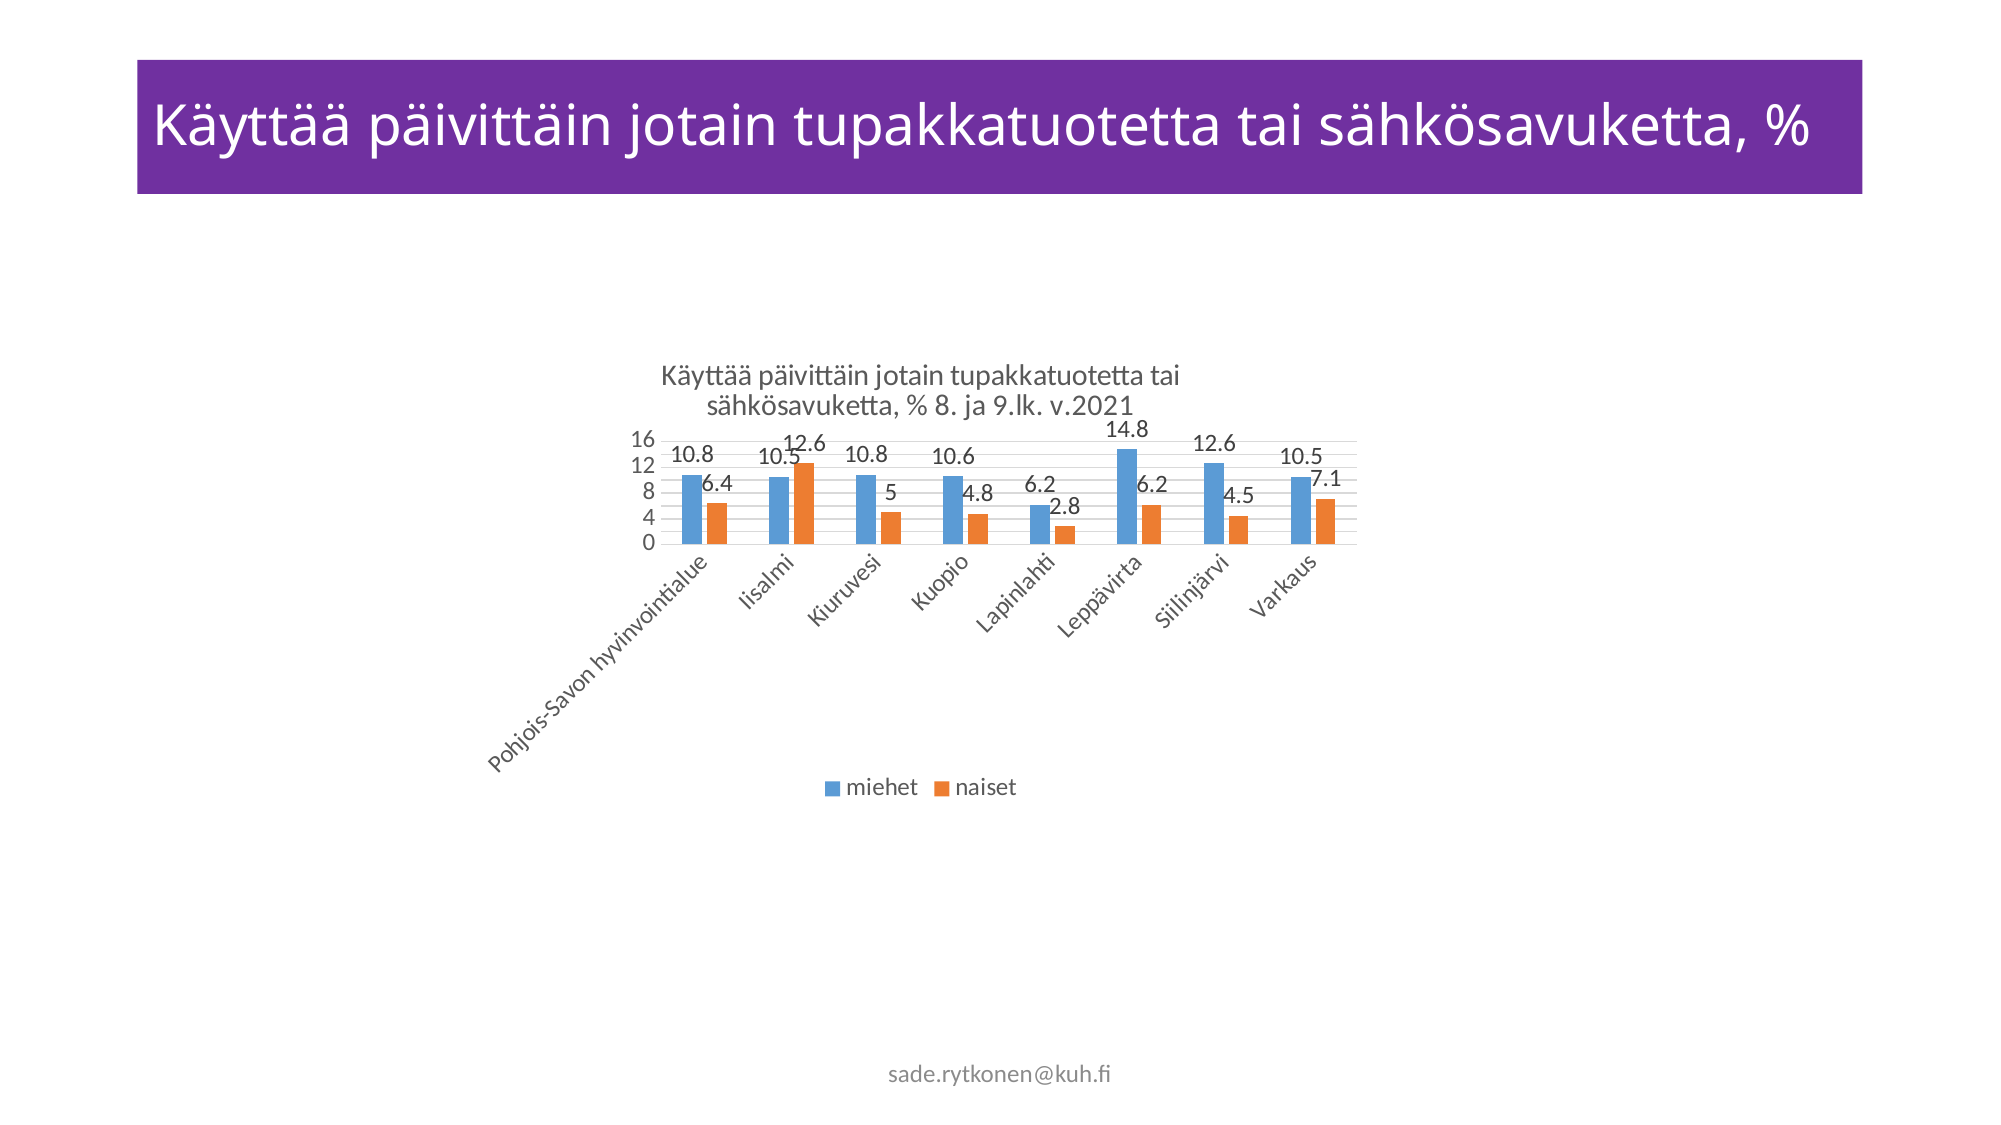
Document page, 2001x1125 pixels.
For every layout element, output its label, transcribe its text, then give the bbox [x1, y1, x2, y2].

title Käyttää päivittäin jotain tupakkatuotetta tai sähkösavuketta, % [137, 59, 1863, 194]
footer sade.rytkonen@kuh.fi [662, 1042, 1338, 1103]
chart [466, 337, 1375, 808]
